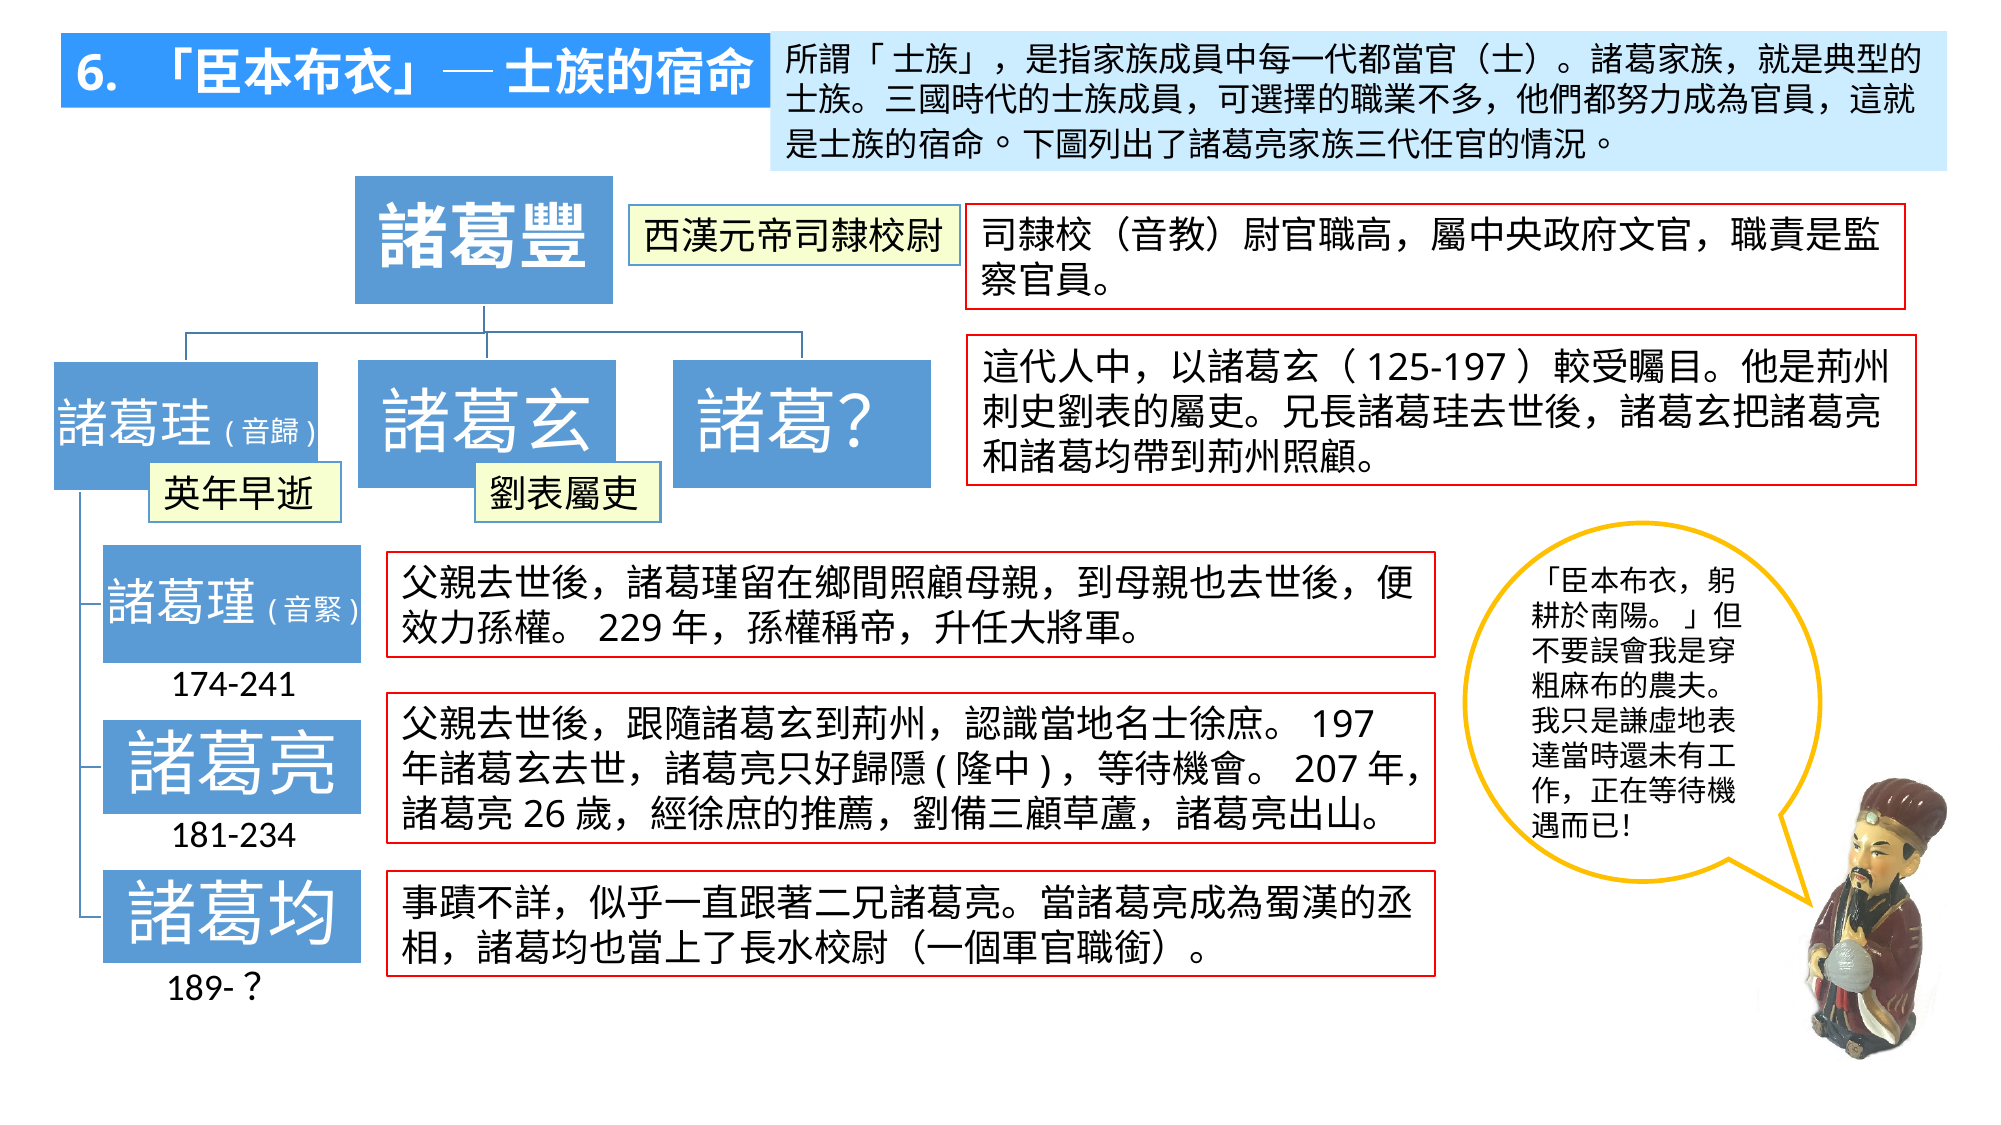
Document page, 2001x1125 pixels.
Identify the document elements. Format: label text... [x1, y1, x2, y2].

text_box 6. 「臣本布衣」─ 士族的宿命 [61, 33, 771, 108]
picture [1751, 748, 2000, 1081]
text_box 「臣本布衣，躬耕於南陽。 」但不要誤會我是穿粗麻布的農夫。我只是謙虛地表達當時還未有工作，正在等待機遇而已！ [1463, 521, 1822, 883]
text_box 事蹟不詳，似乎一直跟著二兄諸葛亮。當諸葛亮成為蜀漢的丞相，諸葛均也當上了長水校尉（一個軍官職銜）。 [933, 871, 1436, 977]
text_box 這代人中，以諸葛玄（125-197）較受矚目。他是荊州刺史劉表的屬吏。兄長諸葛珪去世後，諸葛玄把諸葛亮和諸葛均帶到荊州照顧。 [966, 334, 1917, 486]
text_box 父親去世後，跟隨諸葛玄到荊州，認識當地名士徐庶。197年諸葛玄去世，諸葛亮只好歸隱(隆中)，等待機會。207年，諸葛亮26歲，經徐庶的推薦，劉備三顧草蘆，諸葛亮出山。 [933, 692, 1436, 843]
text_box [35, 150, 933, 988]
text_box 西漢元帝司隸校尉 [933, 204, 961, 266]
text_box 父親去世後，諸葛瑾留在鄉間照顧母親，到母親也去世後，便效力孫權。229年，孫權稱帝，升任大將軍。 [933, 551, 1436, 657]
text_box 189-？ [151, 988, 330, 1016]
text_box 所謂「 士族」，是指家族成員中每一代都當官（士）。諸葛家族，就是典型的士族。三國時代的士族成員，可選擇的職業不多，他們都努力成為官員，這就是士族的宿命。下圖列出了諸葛亮家族三代任官的情況。 [770, 31, 1948, 171]
text_box 司隸校（音教）尉官職高，屬中央政府文官，職責是監察官員。 [965, 203, 1906, 310]
